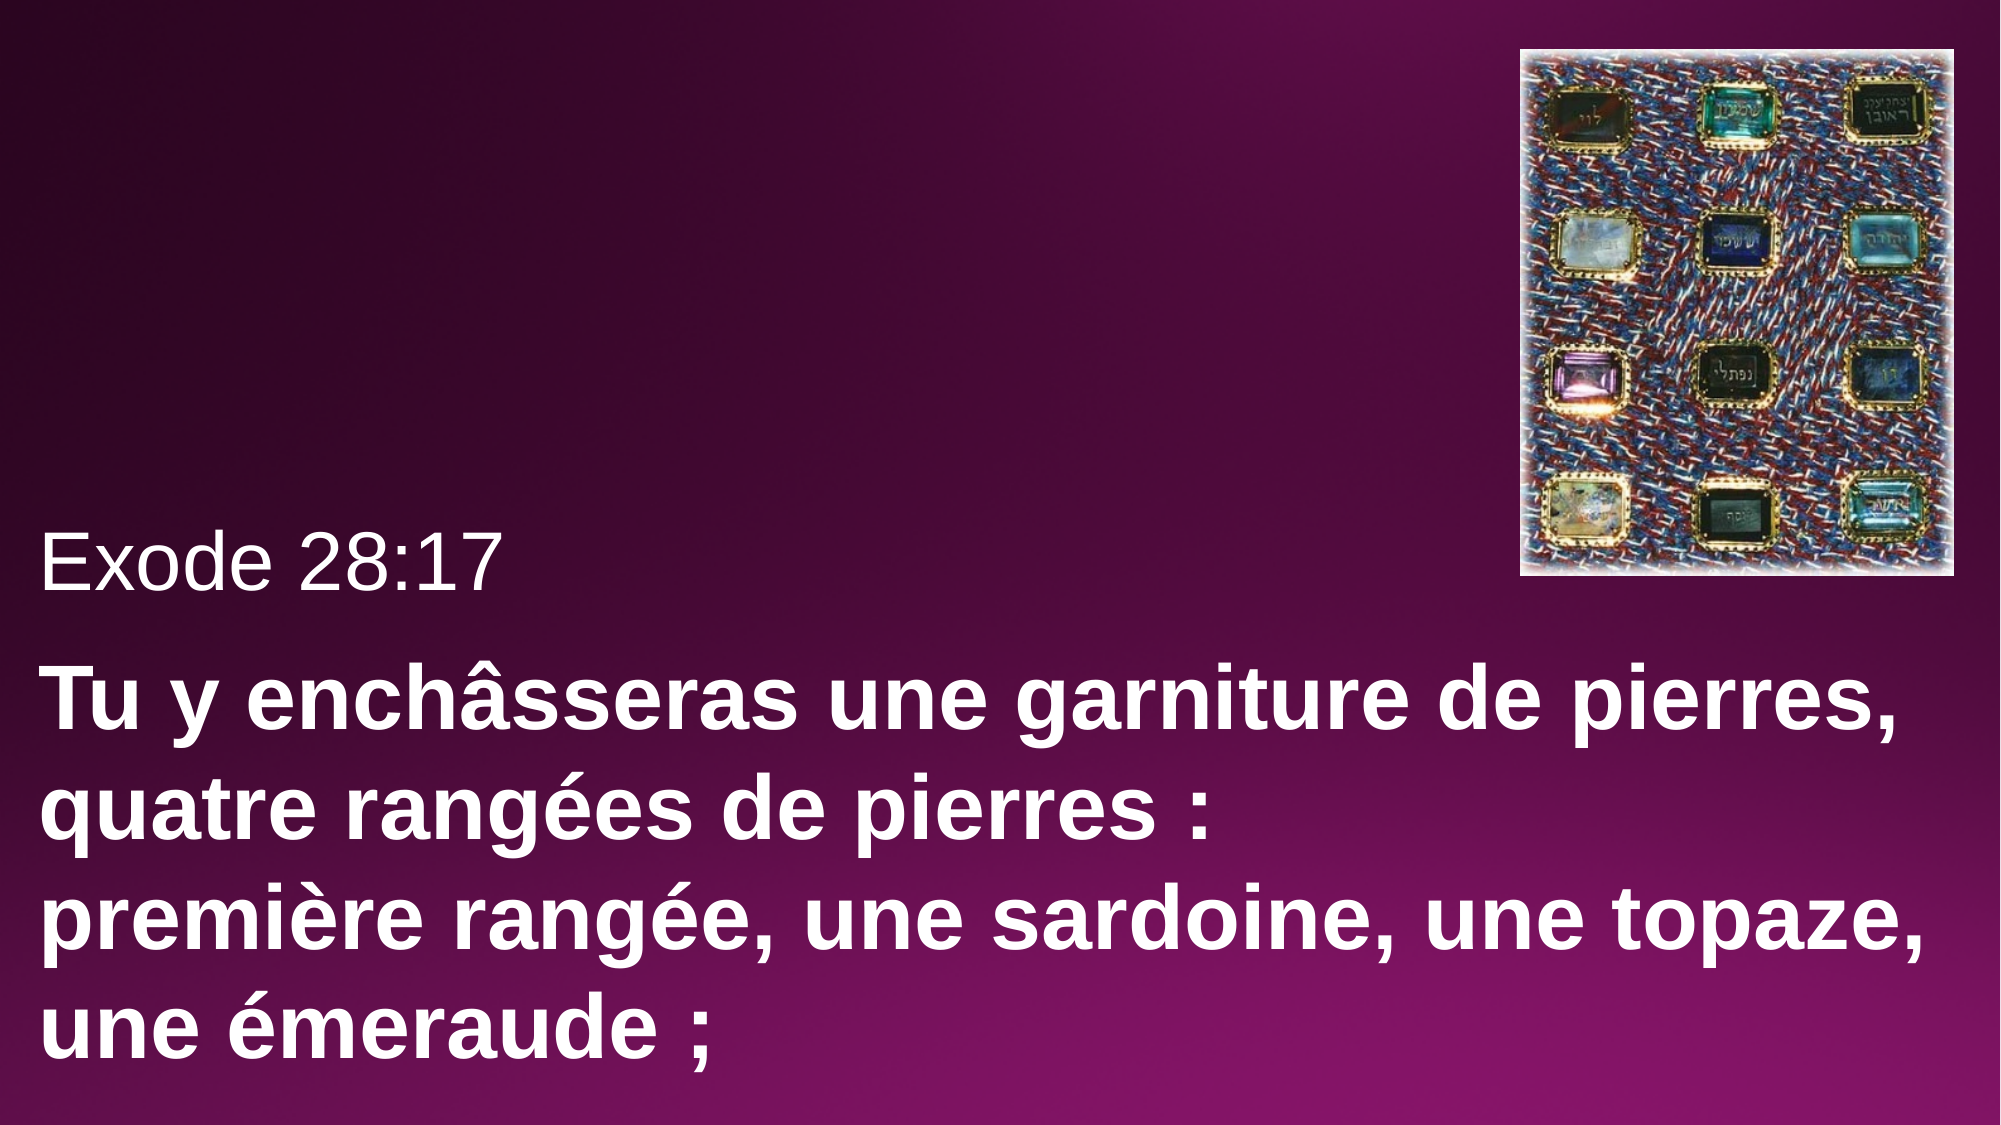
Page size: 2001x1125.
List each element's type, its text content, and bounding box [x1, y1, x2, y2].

text_box Exode 28:17 Tu y enchâsseras une garniture de pierres, quatre rangées de pierres : première rangée, une sardoine, une topaze, une émeraude ; [24, 500, 1954, 1085]
picture [0, 0, 2001, 1125]
